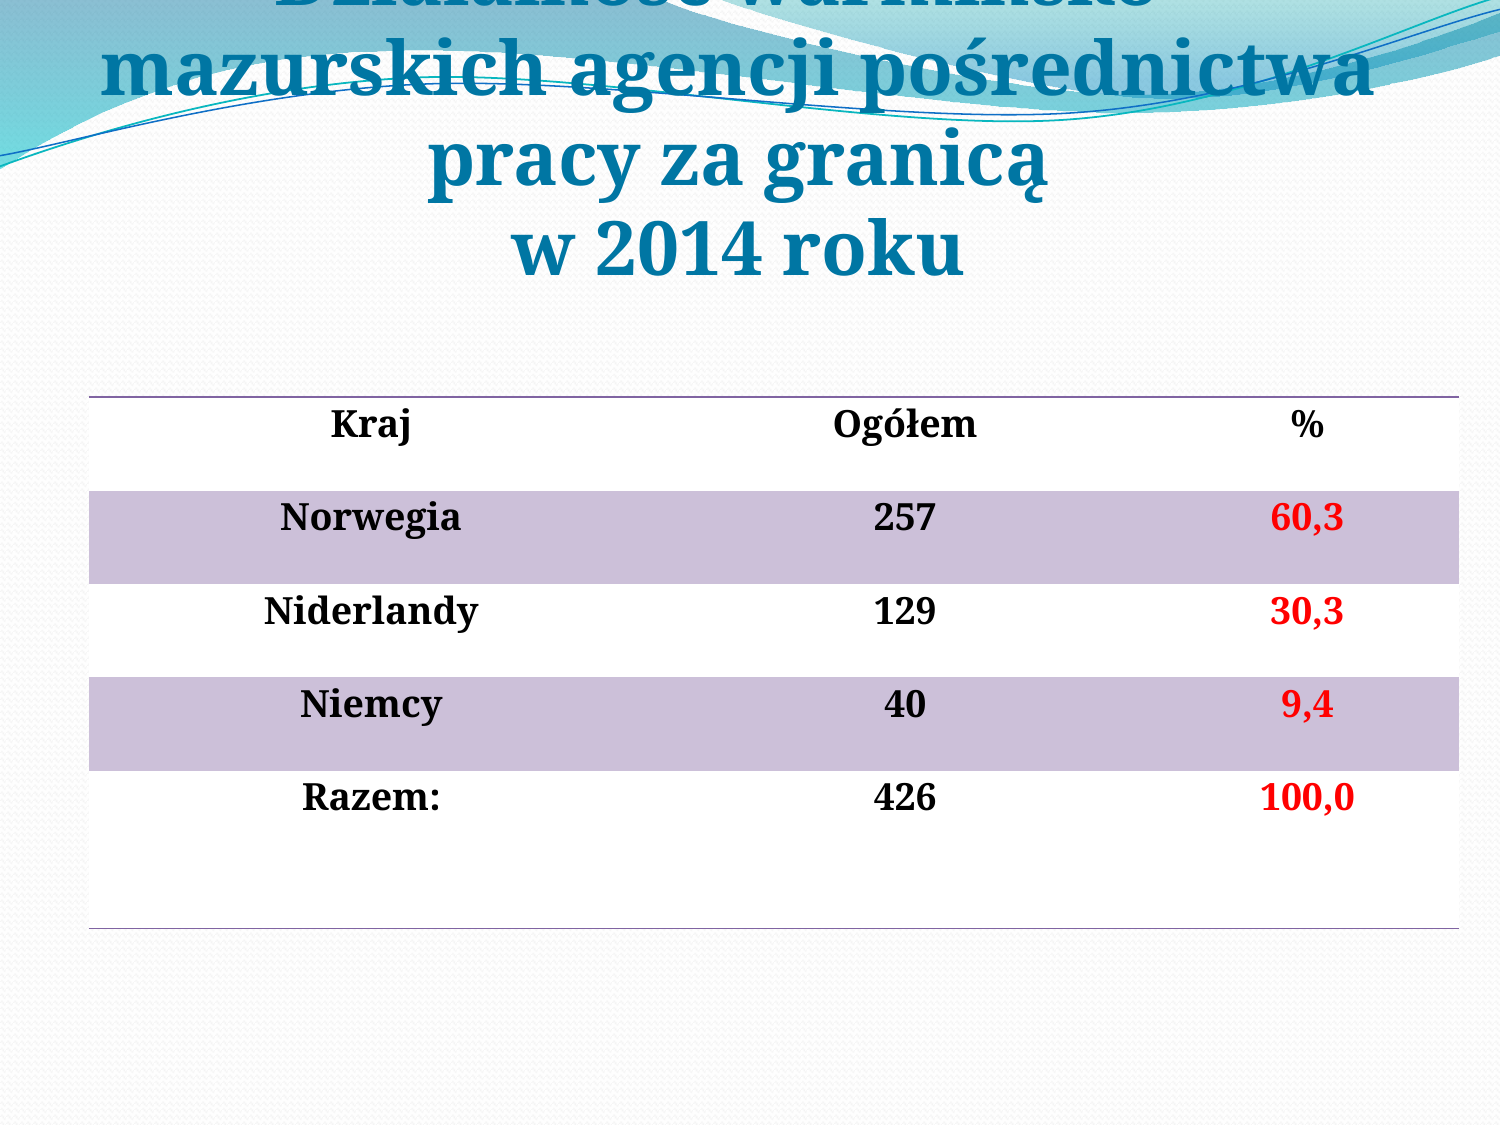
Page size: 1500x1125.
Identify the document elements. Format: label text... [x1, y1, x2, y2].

table_cell Razem: [89, 771, 654, 928]
table_header Kraj [89, 398, 654, 491]
table_cell 426 [654, 771, 1156, 928]
table_cell Niemcy [89, 677, 654, 771]
table_cell 9,4 [1156, 677, 1459, 771]
table_cell 129 [654, 584, 1156, 677]
table_cell 257 [654, 491, 1156, 584]
table_header % [1156, 398, 1459, 491]
table_cell 30,3 [1156, 584, 1459, 677]
table_header Ogółem [654, 398, 1156, 491]
table_cell 60,3 [1156, 491, 1459, 584]
table_cell 100,0 [1156, 771, 1459, 928]
table_cell Norwegia [89, 491, 654, 584]
table_cell Niderlandy [89, 584, 654, 677]
title Działalność warmińsko - mazurskich agencji pośrednictwa pracy za granicą w 2014 roku [52, 0, 1426, 291]
table_cell 40 [654, 677, 1156, 771]
